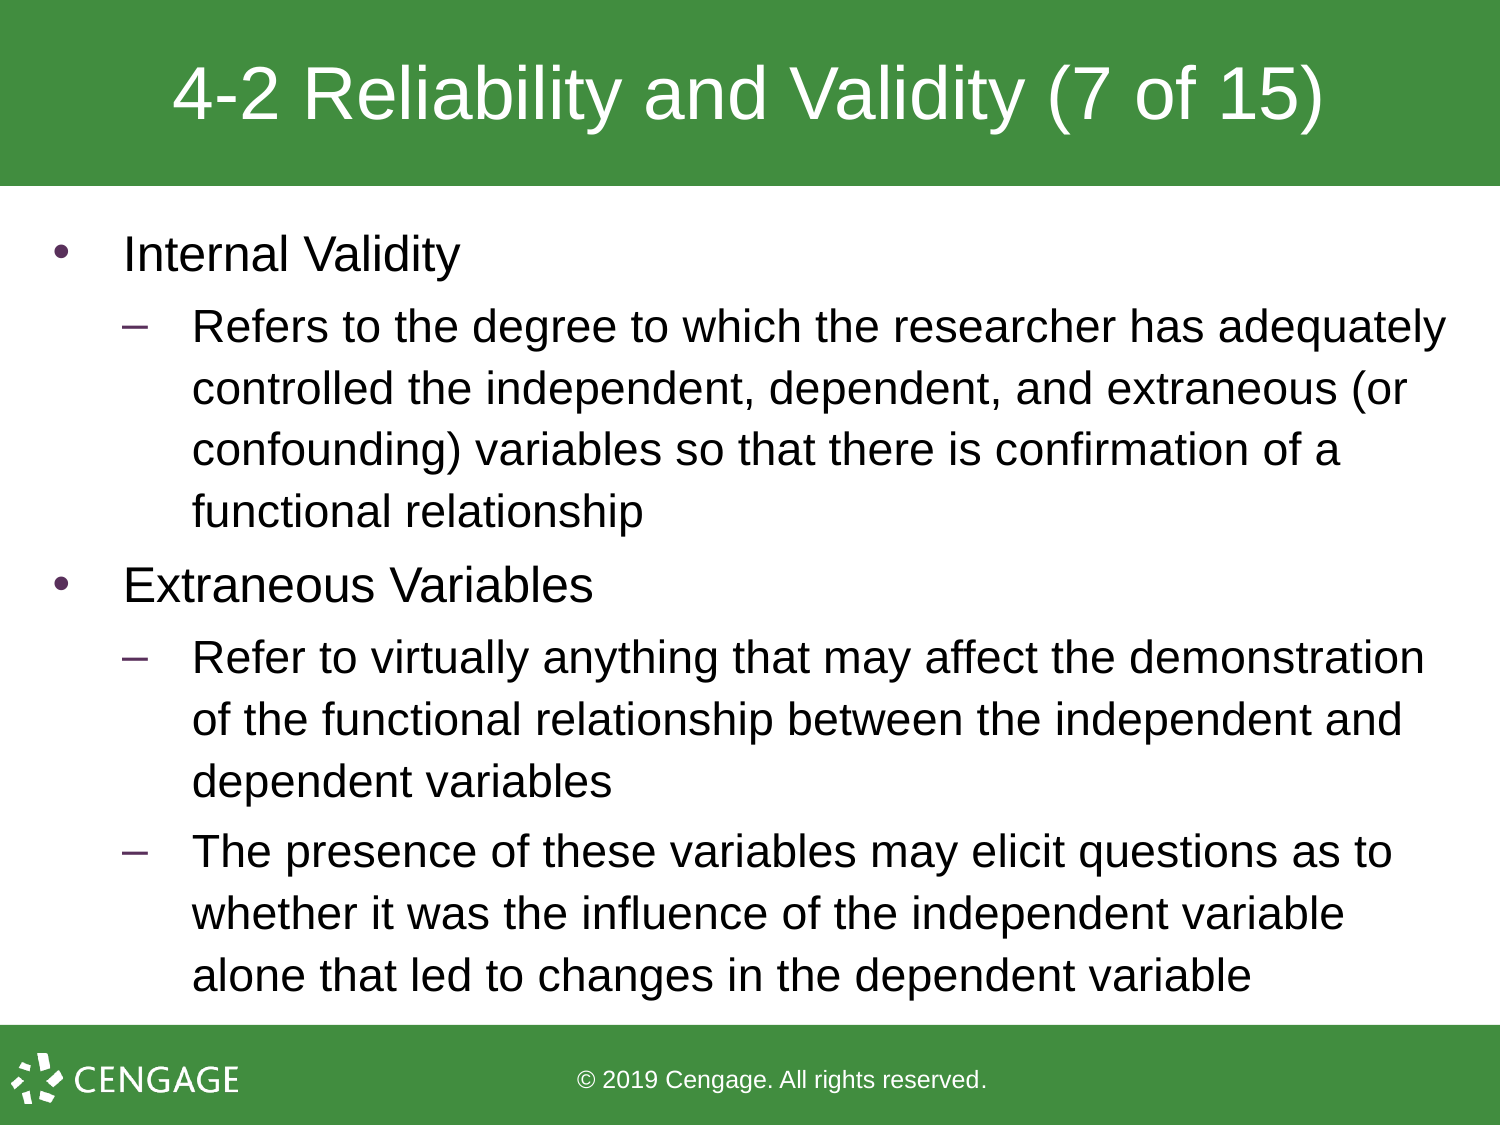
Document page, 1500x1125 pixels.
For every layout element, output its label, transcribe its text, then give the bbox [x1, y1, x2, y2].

title 4-2 Reliability and Validity (7 of 15) [7, 4, 1493, 175]
picture [11, 1053, 238, 1104]
list Internal Validity Refers to the degree to which the researcher has adequately controlled the independent, dependent, and extraneous (or confounding) variables so that there is confirmation of a functional relationship Extraneous Variables Refer to virtually anything that may affect the demonstration of the functional relationship between the independent and dependent variables The presence of these variables may elicit questions as to whether it was the influence of the independent variable alone that led to changes in the dependent variable [37, 207, 1475, 1016]
